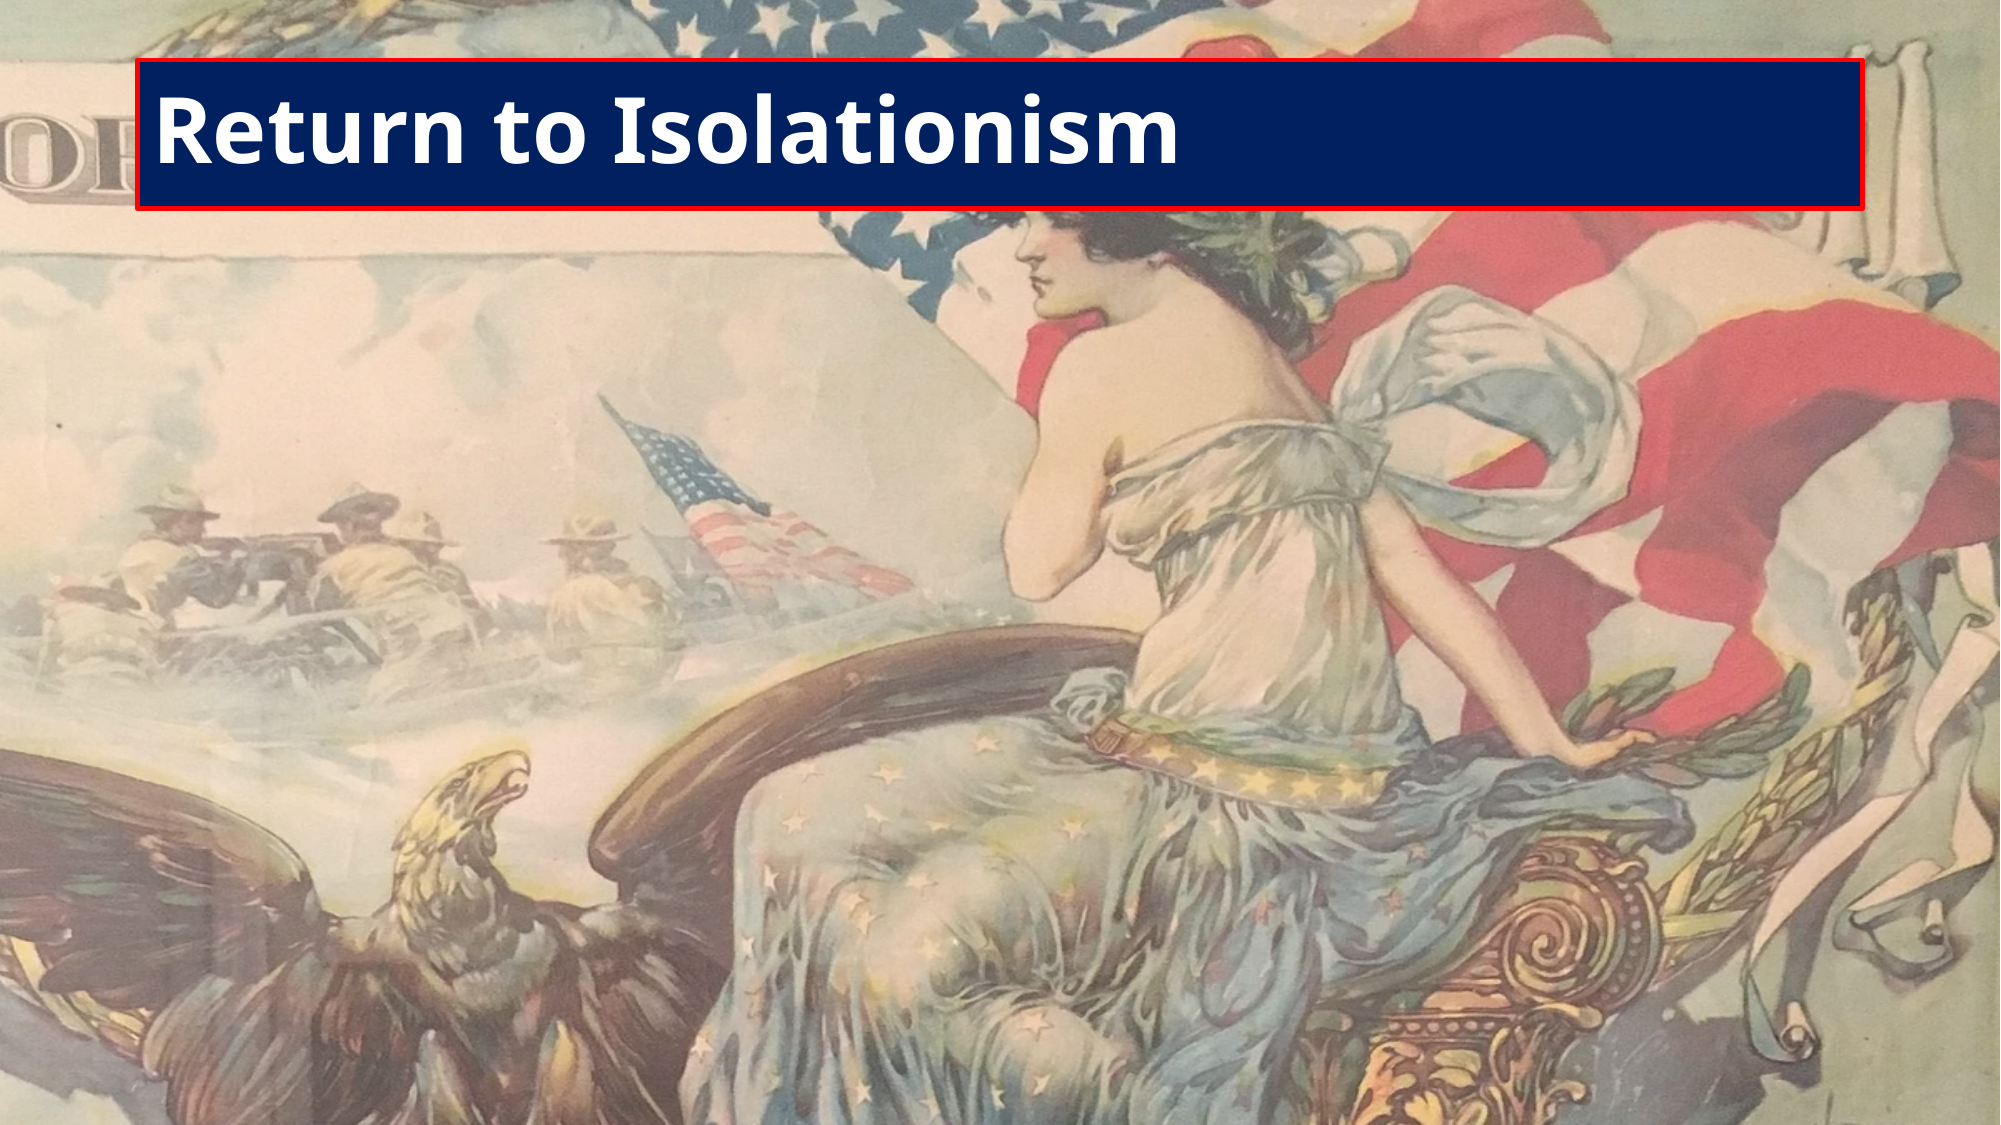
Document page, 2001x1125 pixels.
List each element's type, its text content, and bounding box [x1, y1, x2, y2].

title Return to Isolationism [137, 59, 1863, 209]
